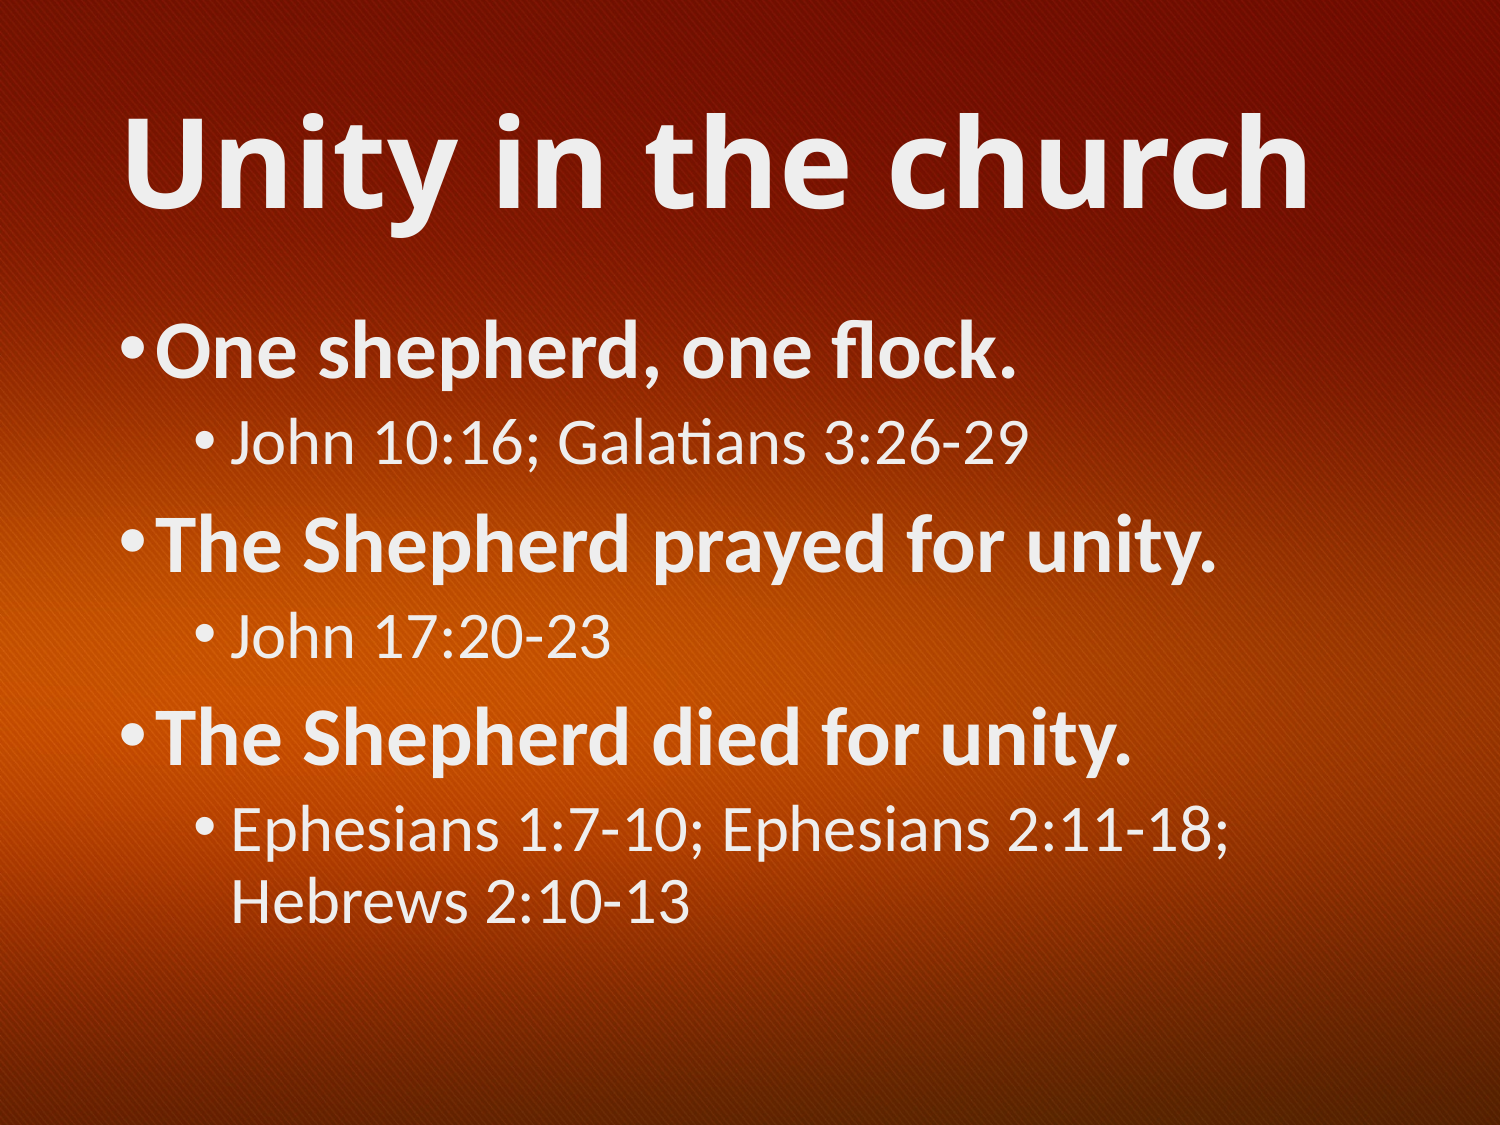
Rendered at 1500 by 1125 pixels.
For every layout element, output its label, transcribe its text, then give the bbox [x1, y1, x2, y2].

picture [0, 0, 1500, 1125]
title Unity in the church [103, 59, 1397, 278]
list One shepherd, one flock. John 10:16; Galatians 3:26-29 The Shepherd prayed for unity. John 17:20-23 The Shepherd died for unity. Ephesians 1:7-10; Ephesians 2:11-18; Hebrews 2:10-13 [103, 299, 1397, 1014]
